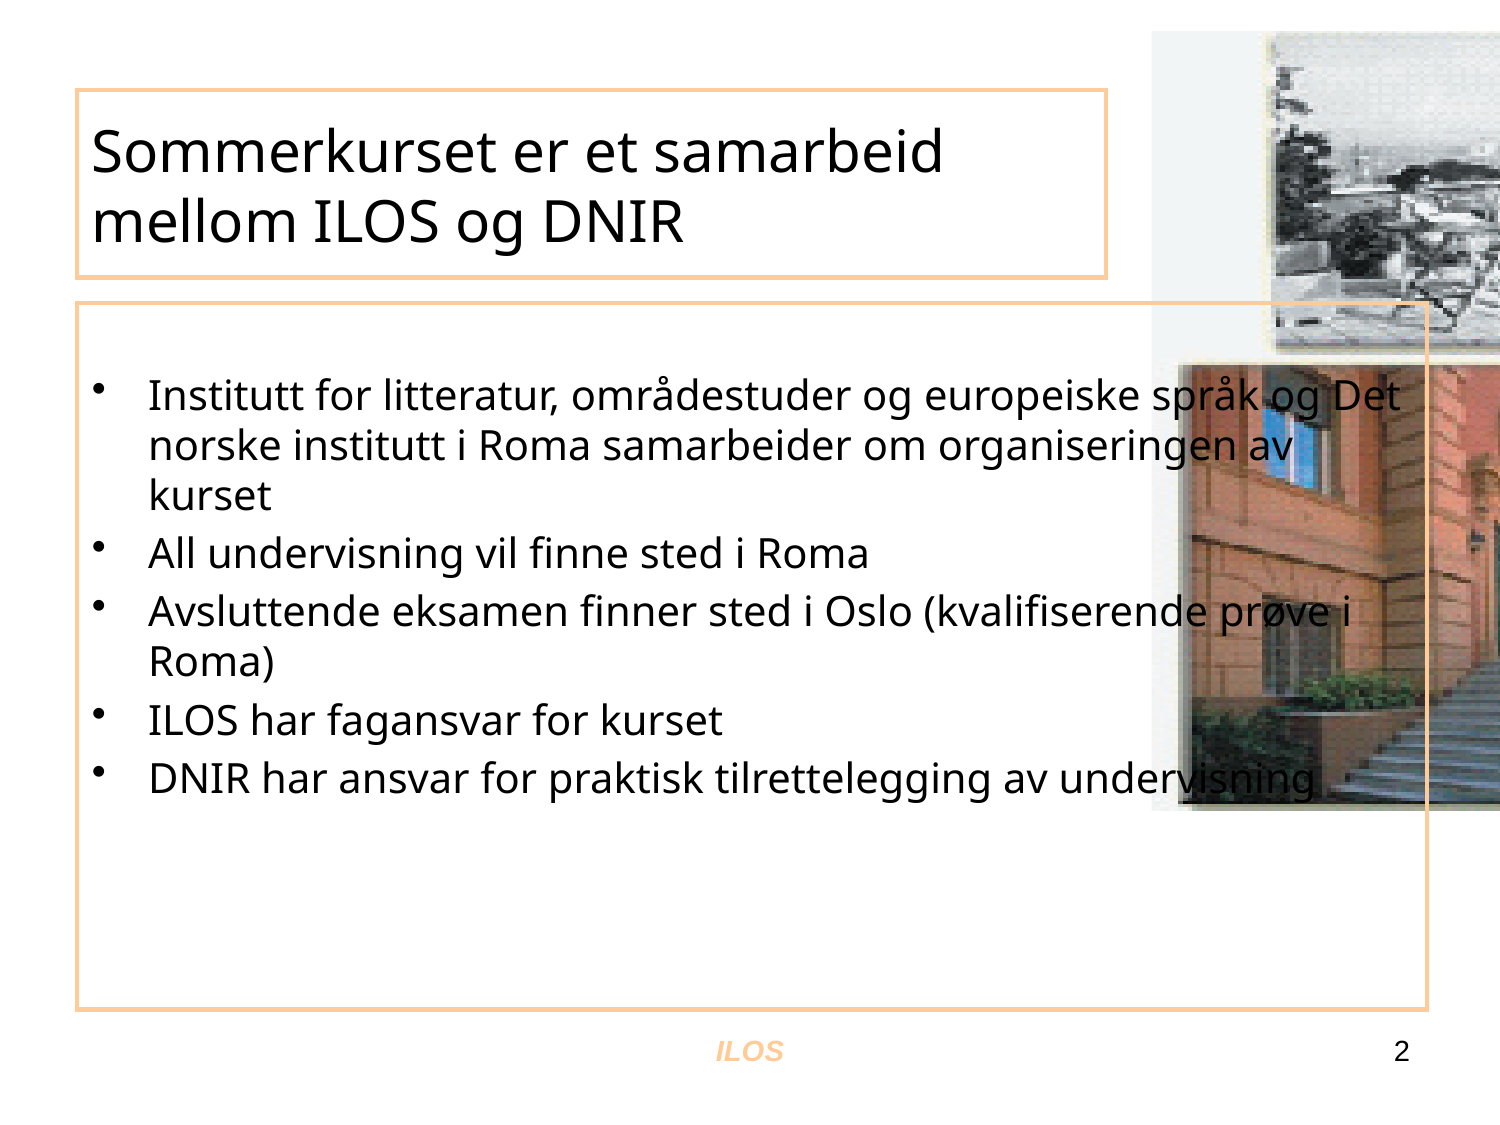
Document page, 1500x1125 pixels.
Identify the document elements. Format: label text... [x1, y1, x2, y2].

title Sommerkurset er et samarbeid mellom ILOS og DNIR [75, 88, 1108, 280]
list Institutt for litteratur, områdestuder og europeiske språk og Det norske institutt i Roma samarbeider om organiseringen av kurset All undervisning vil finne sted i Roma Avsluttende eksamen finner sted i Oslo (kvalifiserende prøve i Roma) ILOS har fagansvar for kurset DNIR har ansvar for praktisk tilrettelegging av undervisning [75, 301, 1429, 1012]
slide_number 2 [1074, 1024, 1426, 1103]
footer ILOS [512, 1024, 988, 1103]
